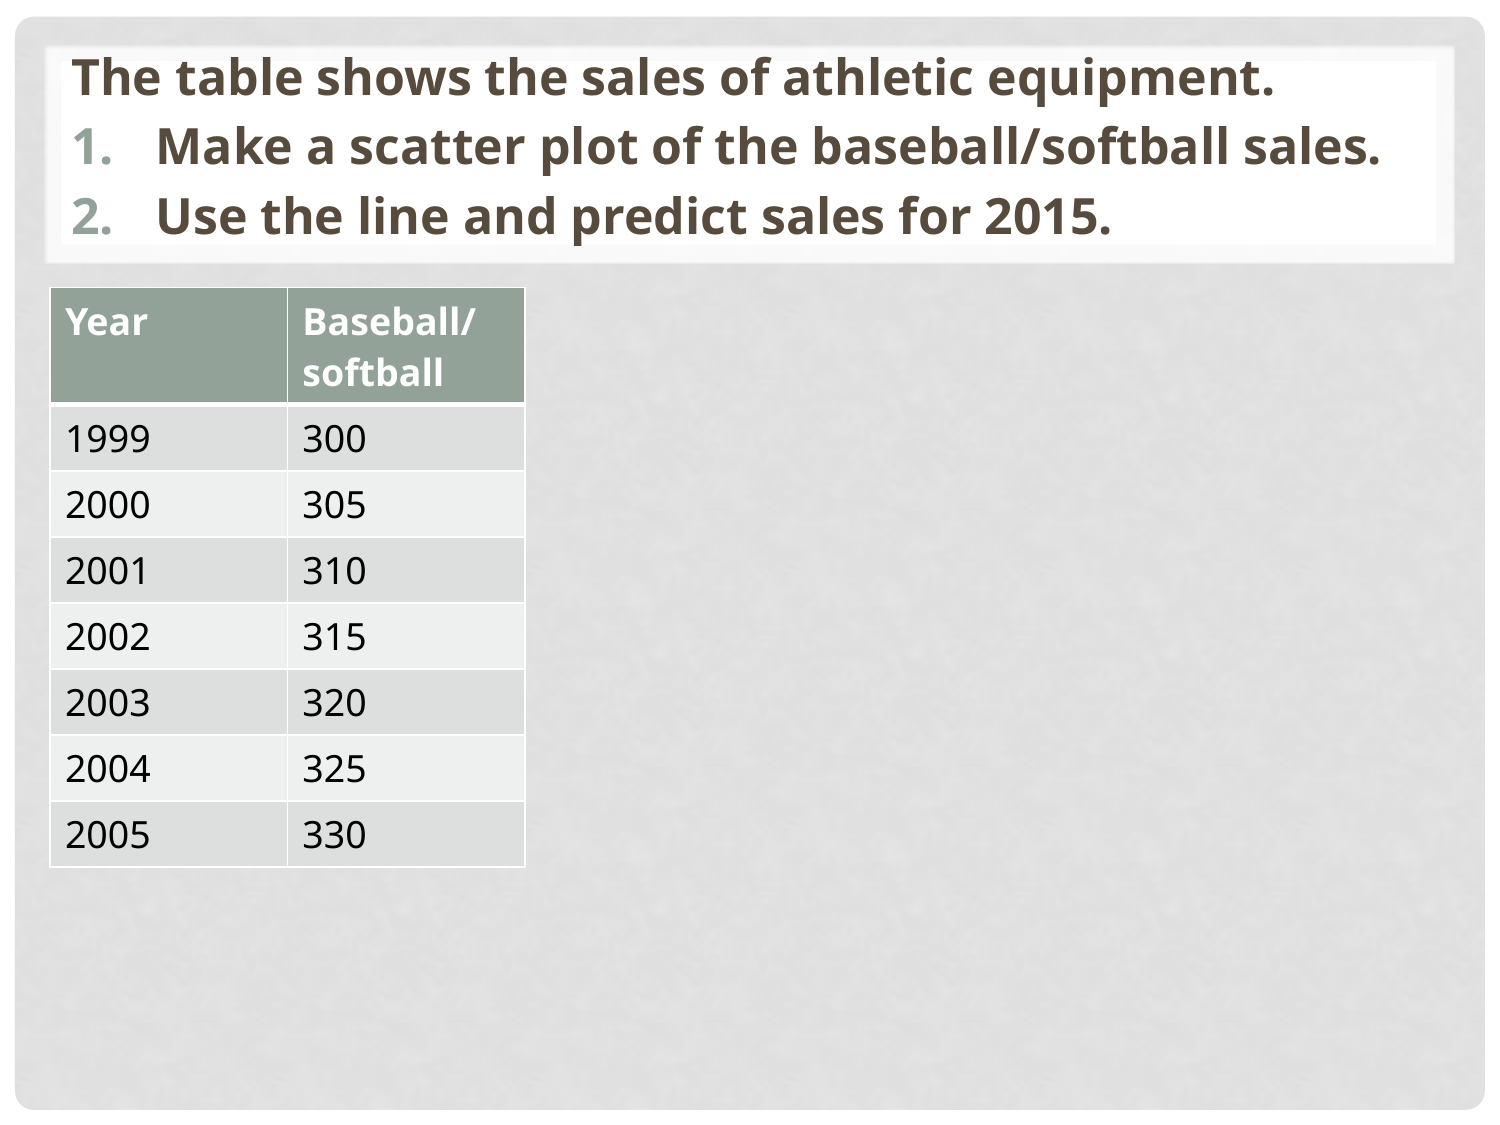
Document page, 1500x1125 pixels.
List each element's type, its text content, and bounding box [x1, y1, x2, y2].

list The table shows the sales of athletic equipment. Make a scatter plot of the baseball/softball sales. Use the line and predict sales for 2015. [37, 37, 1431, 268]
table_cell 330 [288, 802, 524, 866]
table_cell 2003 [51, 670, 287, 734]
table_cell 2001 [51, 538, 287, 602]
table_cell 2004 [51, 736, 287, 800]
table_cell 305 [288, 472, 524, 536]
table_cell 300 [288, 407, 524, 470]
table_header Year [51, 288, 287, 402]
table_cell 1999 [51, 407, 287, 470]
table_header Baseball/ softball [288, 288, 524, 402]
table_cell 2000 [51, 472, 287, 536]
table_cell 2002 [51, 604, 287, 668]
table_cell 315 [288, 604, 524, 668]
table_cell 2005 [51, 802, 287, 866]
table_cell 310 [288, 538, 524, 602]
table_cell 320 [288, 670, 524, 734]
table_cell 325 [288, 736, 524, 800]
